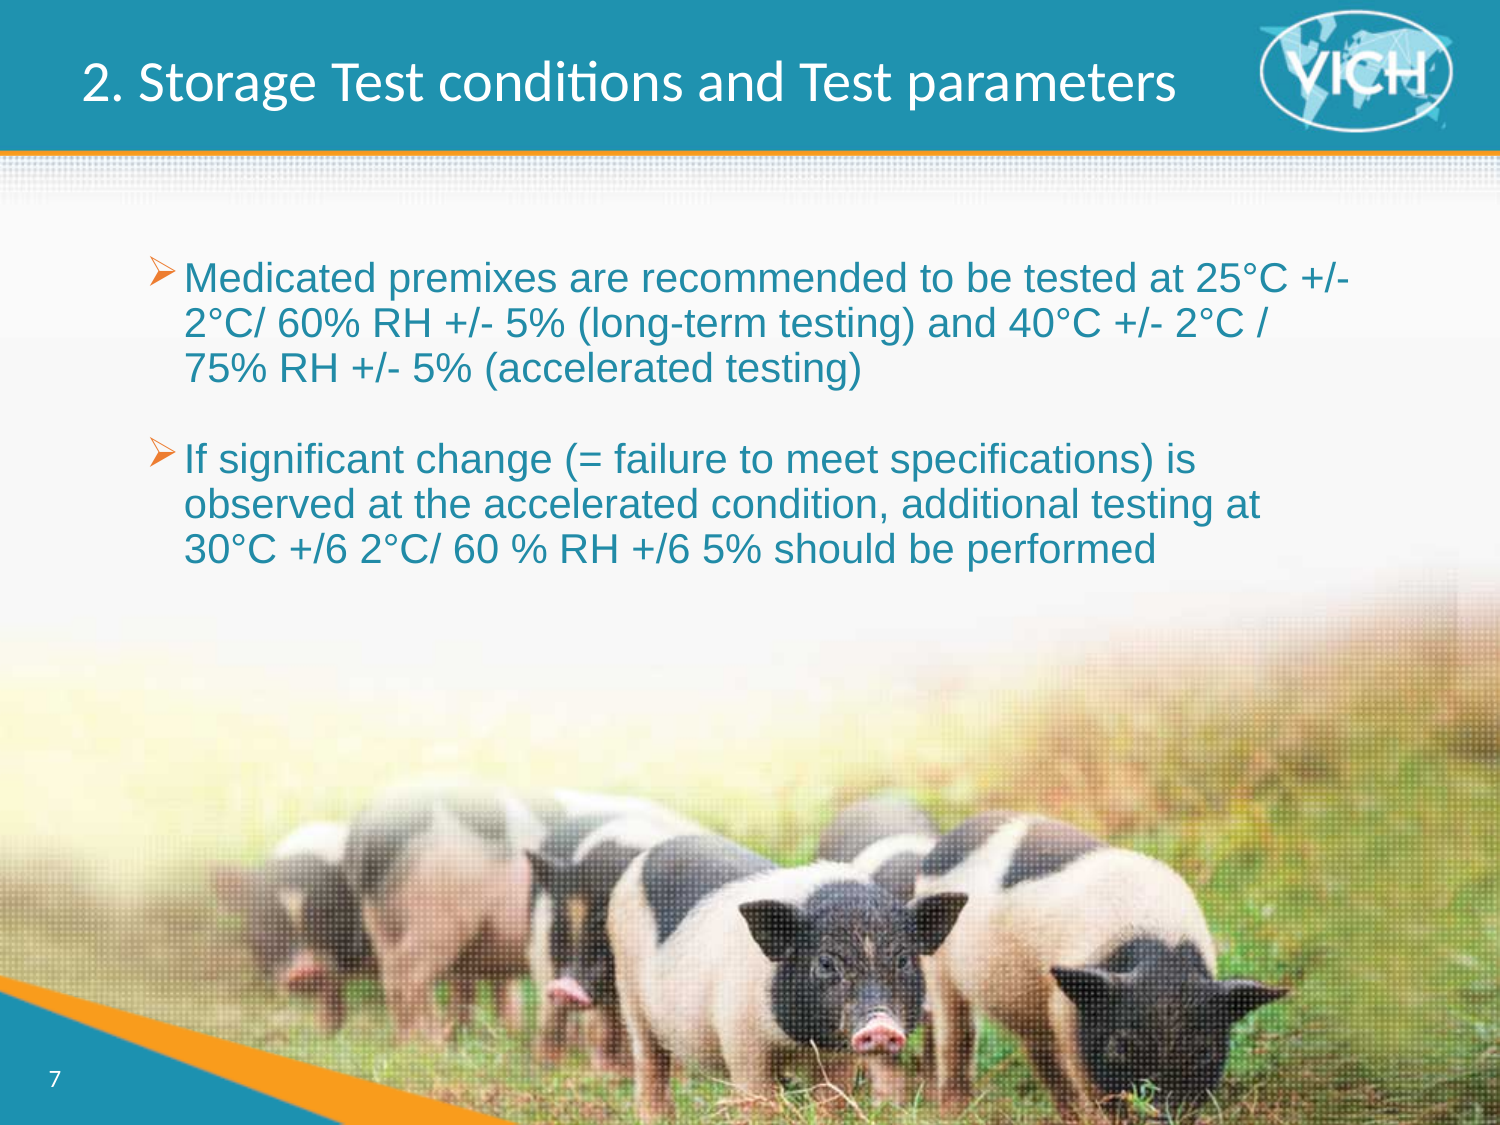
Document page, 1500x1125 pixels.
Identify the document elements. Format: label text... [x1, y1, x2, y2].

picture [0, 0, 1500, 1125]
list 2. Storage Test conditions and Test parameters [66, 43, 1215, 129]
list Medicated premixes are recommended to be tested at 25°C +/- 2°C/ 60% RH +/- 5% (long-term testing) and 40°C +/- 2°C / 75% RH +/- 5% (accelerated testing) If significant change (= failure to meet specifications) is observed at the accelerated condition, additional testing at 30°C +/6 2°C/ 60 % RH +/6 5% should be performed [131, 248, 1369, 648]
